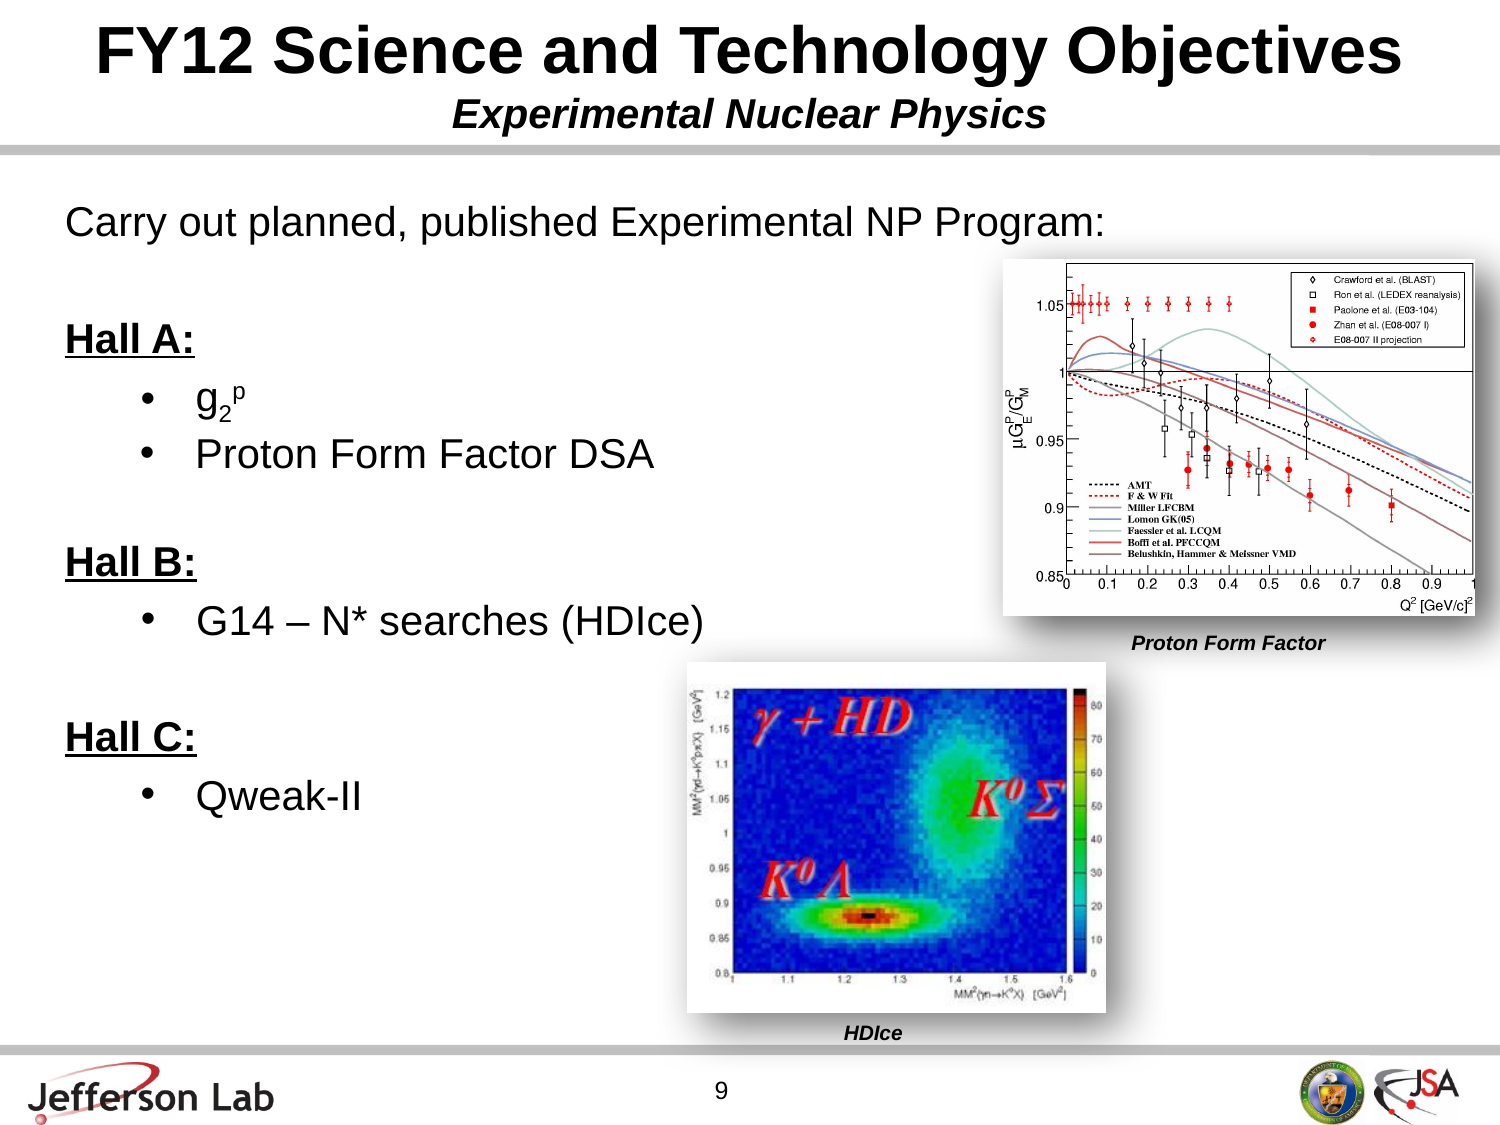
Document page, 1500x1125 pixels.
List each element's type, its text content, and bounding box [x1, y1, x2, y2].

text_box HDIce [828, 1022, 918, 1053]
picture [687, 662, 1107, 1013]
text_box Carry out planned, published Experimental NP Program: Hall A: g2p Proton Form Factor DSA Hall B: G14 – N* searches (HDIce) Hall C: Qweak-II [50, 187, 1138, 826]
picture [1299, 1060, 1365, 1125]
picture [1002, 259, 1476, 616]
text_box Proton Form Factor [1116, 624, 1347, 662]
text_box FY12 Science and Technology Objectives Experimental Nuclear Physics [0, 0, 1500, 145]
picture [24, 1062, 275, 1125]
picture [1374, 1068, 1459, 1125]
